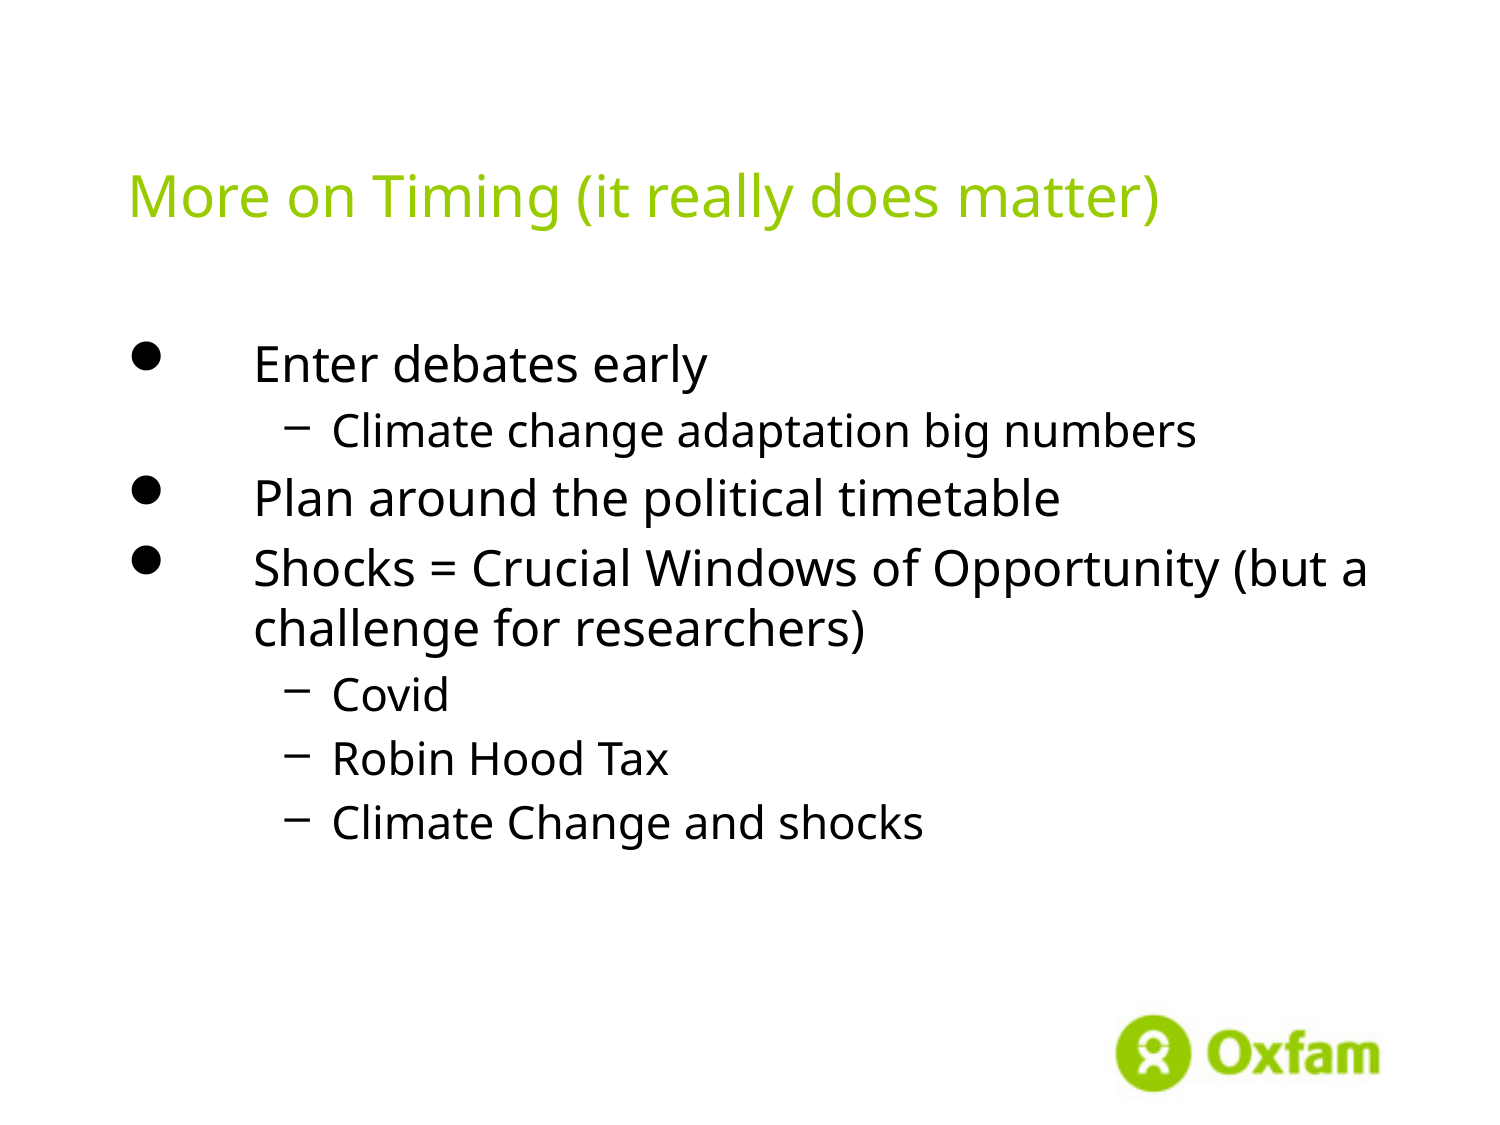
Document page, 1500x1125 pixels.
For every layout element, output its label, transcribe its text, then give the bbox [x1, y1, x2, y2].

title More on Timing (it really does matter) [112, 99, 1388, 288]
picture [1100, 999, 1396, 1109]
list Enter debates early Climate change adaptation big numbers Plan around the political timetable Shocks = Crucial Windows of Opportunity (but a challenge for researchers) Covid Robin Hood Tax Climate Change and shocks [112, 324, 1388, 1001]
